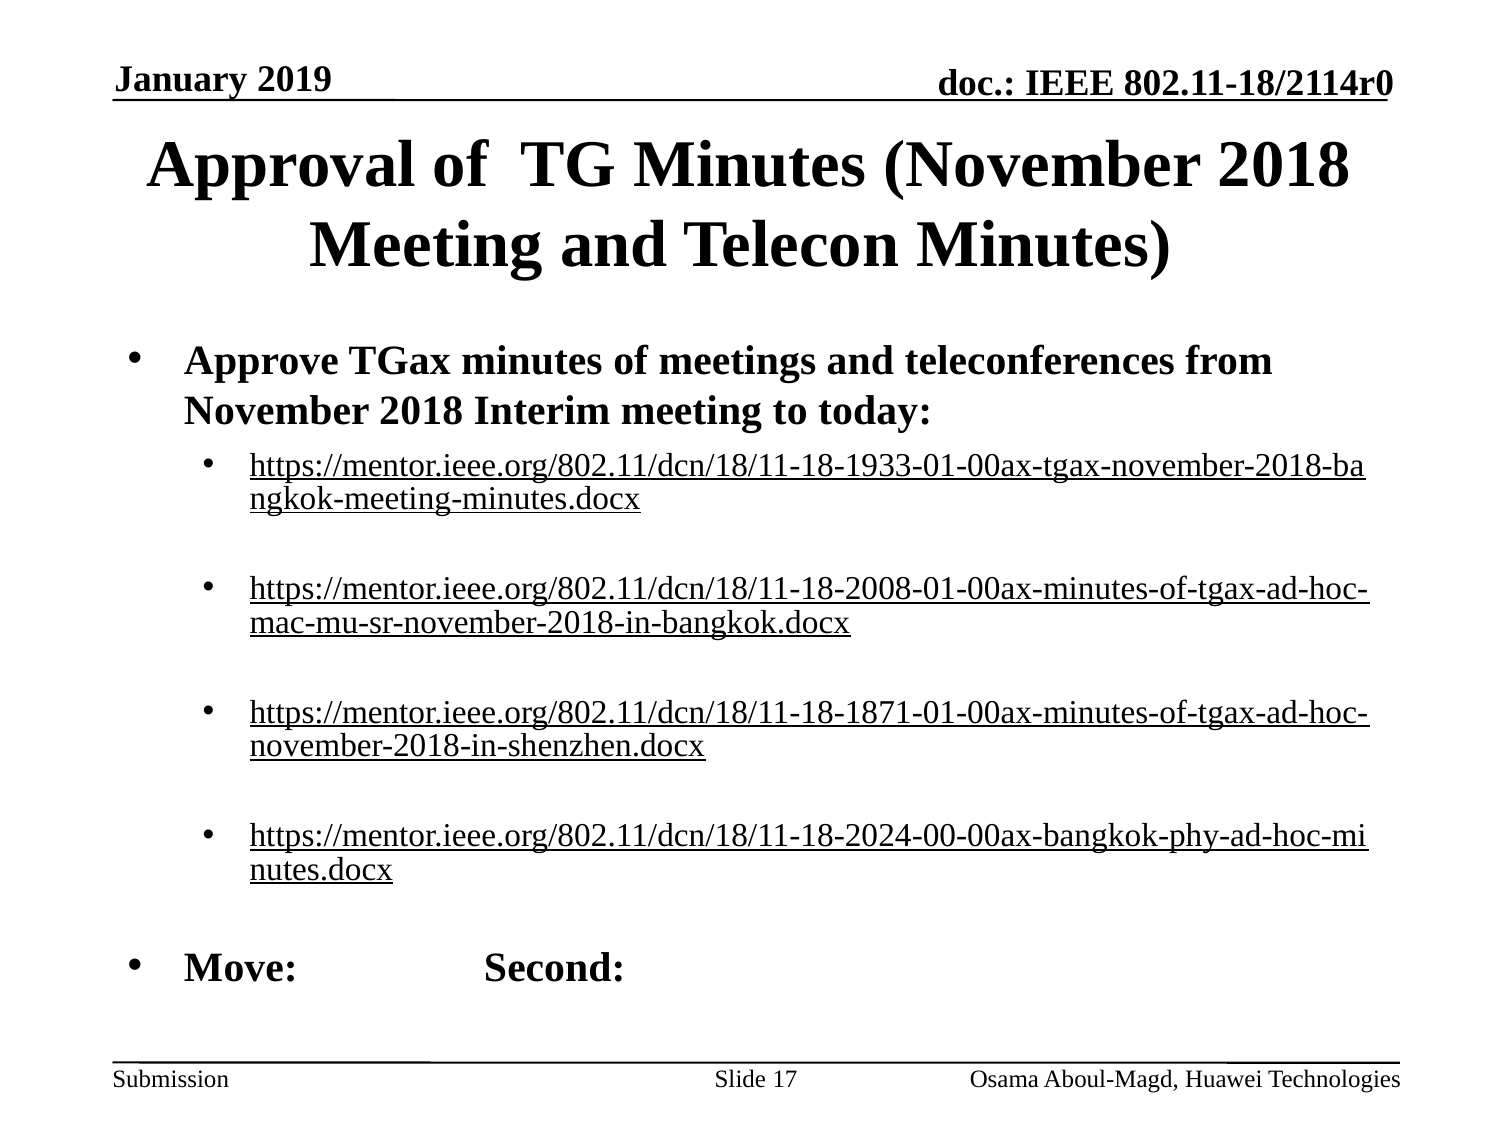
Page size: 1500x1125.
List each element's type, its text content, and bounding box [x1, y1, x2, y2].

footer Osama Aboul-Magd, Huawei Technologies [878, 1061, 1402, 1093]
title Approval of TG Minutes (November 2018 Meeting and Telecon Minutes) [112, 112, 1388, 288]
list Approve TGax minutes of meetings and teleconferences from November 2018 Interim meeting to today: https://mentor.ieee.org/802.11/dcn/18/11-18-1933-01-00ax-tgax-november-2018-bangkok-meeting-minutes.docx https://mentor.ieee.org/802.11/dcn/18/11-18-2008-01-00ax-minutes-of-tgax-ad-hoc-mac-mu-sr-november-2018-in-bangkok.docx https://mentor.ieee.org/802.11/dcn/18/11-18-1871-01-00ax-minutes-of-tgax-ad-hoc-november-2018-in-shenzhen.docx https://mentor.ieee.org/802.11/dcn/18/11-18-2024-00-00ax-bangkok-phy-ad-hoc-minutes.docx Move: Second: [112, 324, 1388, 1000]
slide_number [114, 54, 423, 100]
slide_number Slide 17 [712, 1061, 800, 1123]
